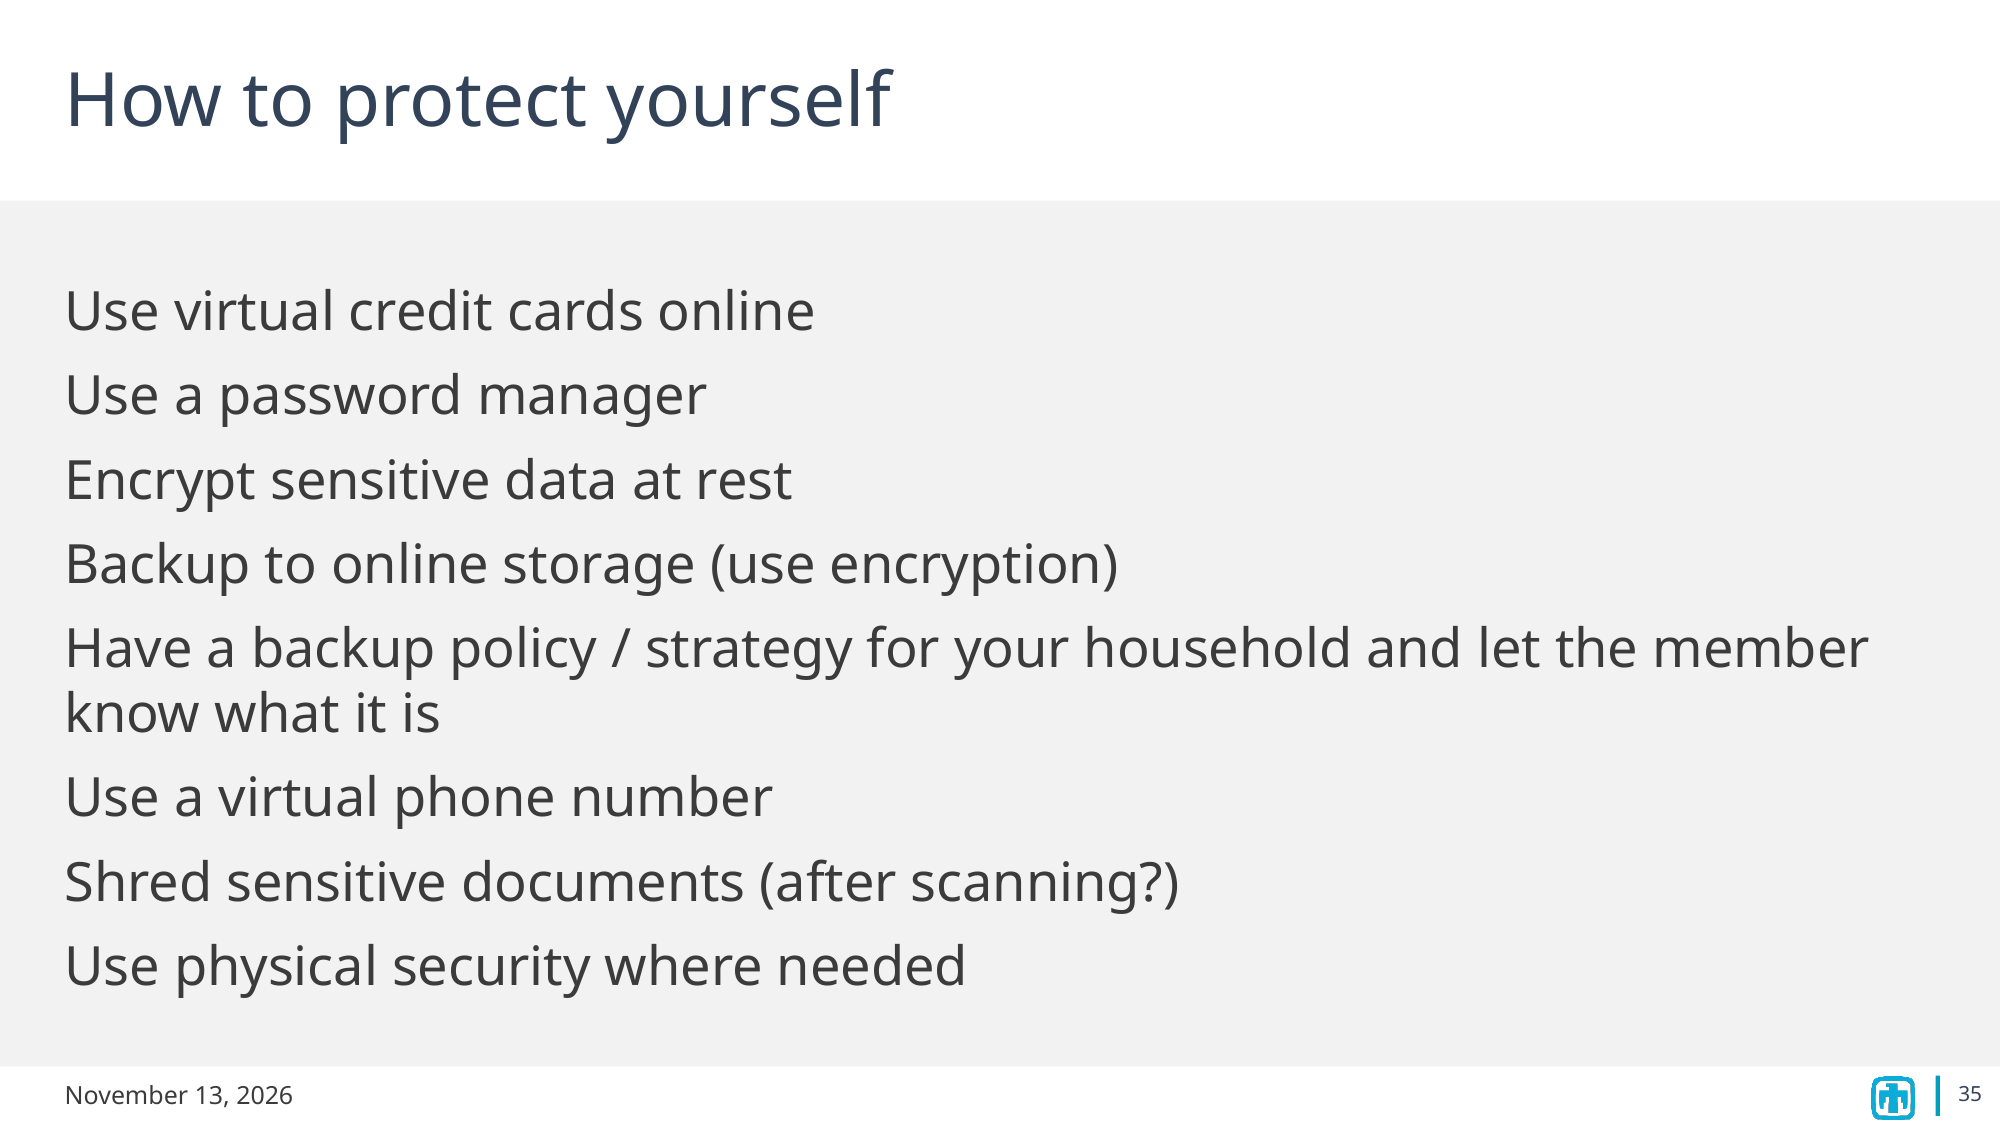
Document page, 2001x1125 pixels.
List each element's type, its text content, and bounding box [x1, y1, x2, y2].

picture [1876, 1082, 1910, 1115]
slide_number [64, 1066, 531, 1125]
list Use virtual credit cards online Use a password manager Encrypt sensitive data at rest Backup to online storage (use encryption) Have a backup policy / strategy for your household and let the member know what it is Use a virtual phone number Shred sensitive documents (after scanning?) Use physical security where needed [64, 276, 1941, 1002]
slide_number 35 [1940, 1065, 2000, 1125]
title How to protect yourself [64, 22, 1941, 182]
